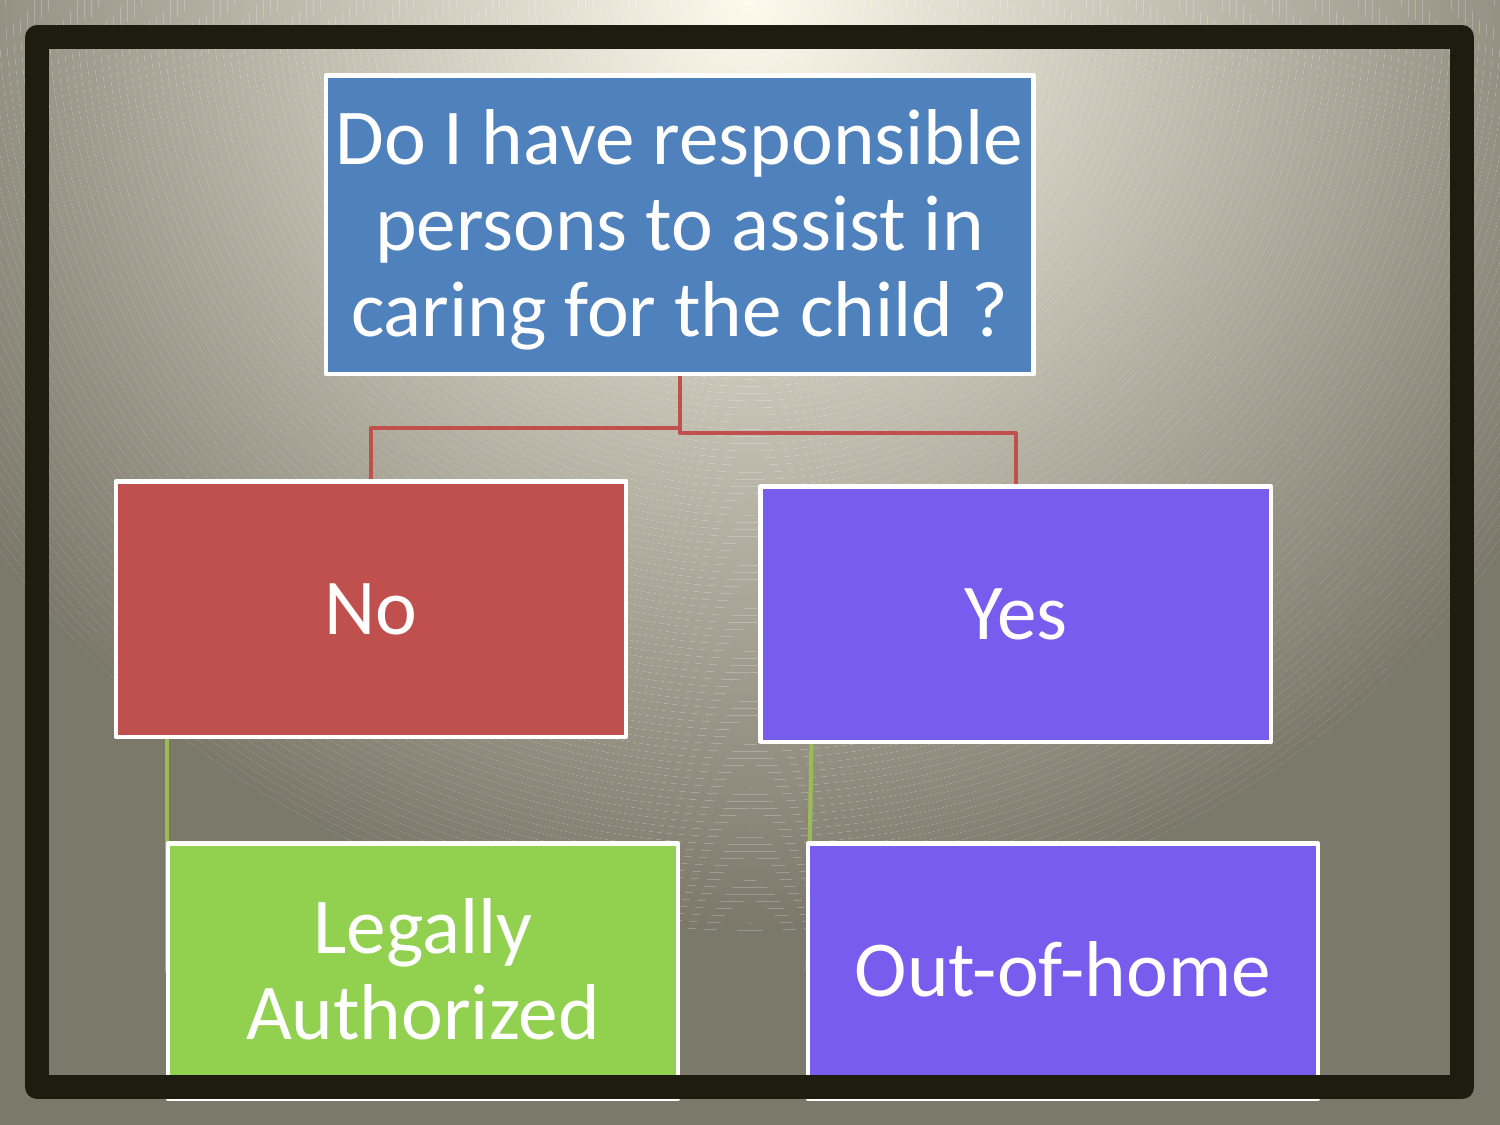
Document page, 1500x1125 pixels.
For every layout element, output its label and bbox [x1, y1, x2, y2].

text_box [35, 35, 1464, 1089]
text_box [49, 74, 1438, 1101]
